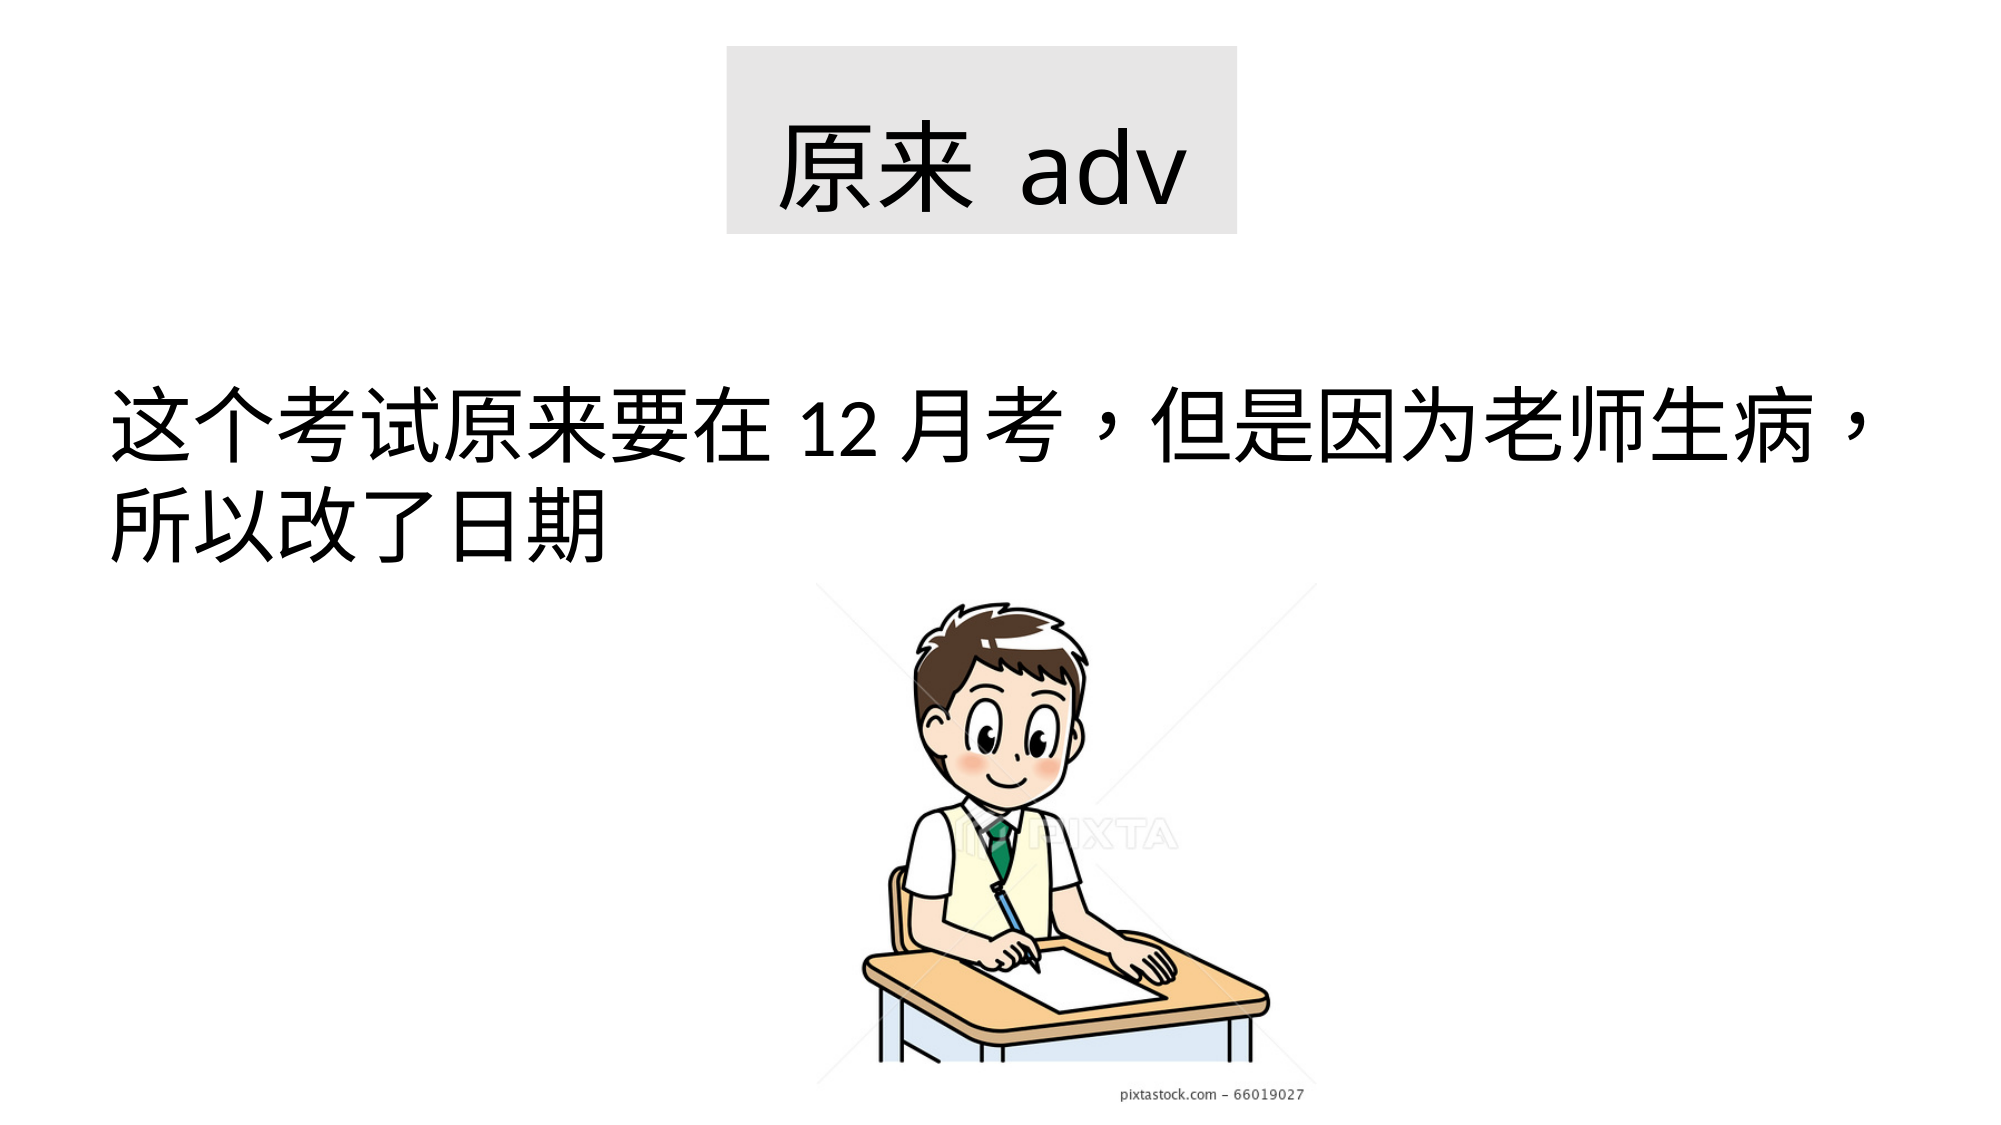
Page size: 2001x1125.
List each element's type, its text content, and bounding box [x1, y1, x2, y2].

text_box [605, 120, 2000, 394]
text_box 这个考试原来要在12月考，但是因为老师生病，所以改了日期 [19, 365, 1981, 581]
picture [815, 582, 1317, 1104]
text_box 原来 adv [726, 46, 1238, 234]
